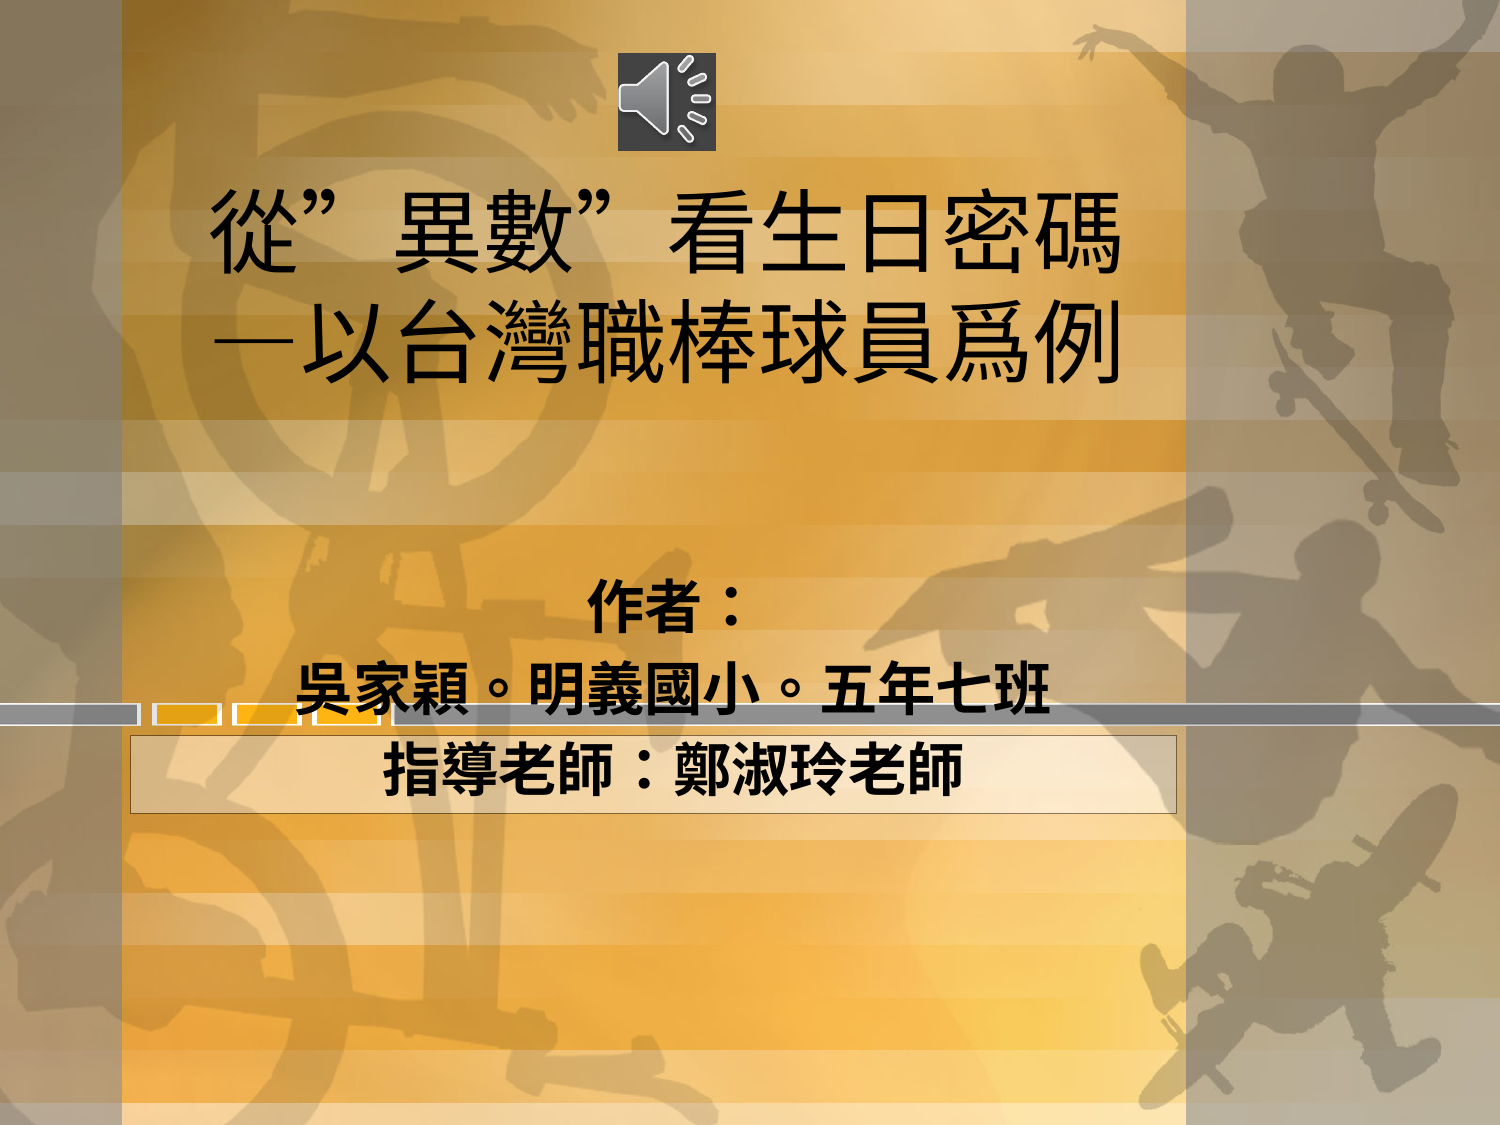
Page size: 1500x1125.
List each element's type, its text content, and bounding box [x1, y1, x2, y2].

subtitle 作者： 吳家穎。明義國小。五年七班 指導老師：鄭淑玲老師 [161, 562, 1187, 818]
title 從”異數”看生日密碼―以台灣職棒球員爲例 [161, 152, 1174, 528]
picture [0, 0, 1500, 1125]
